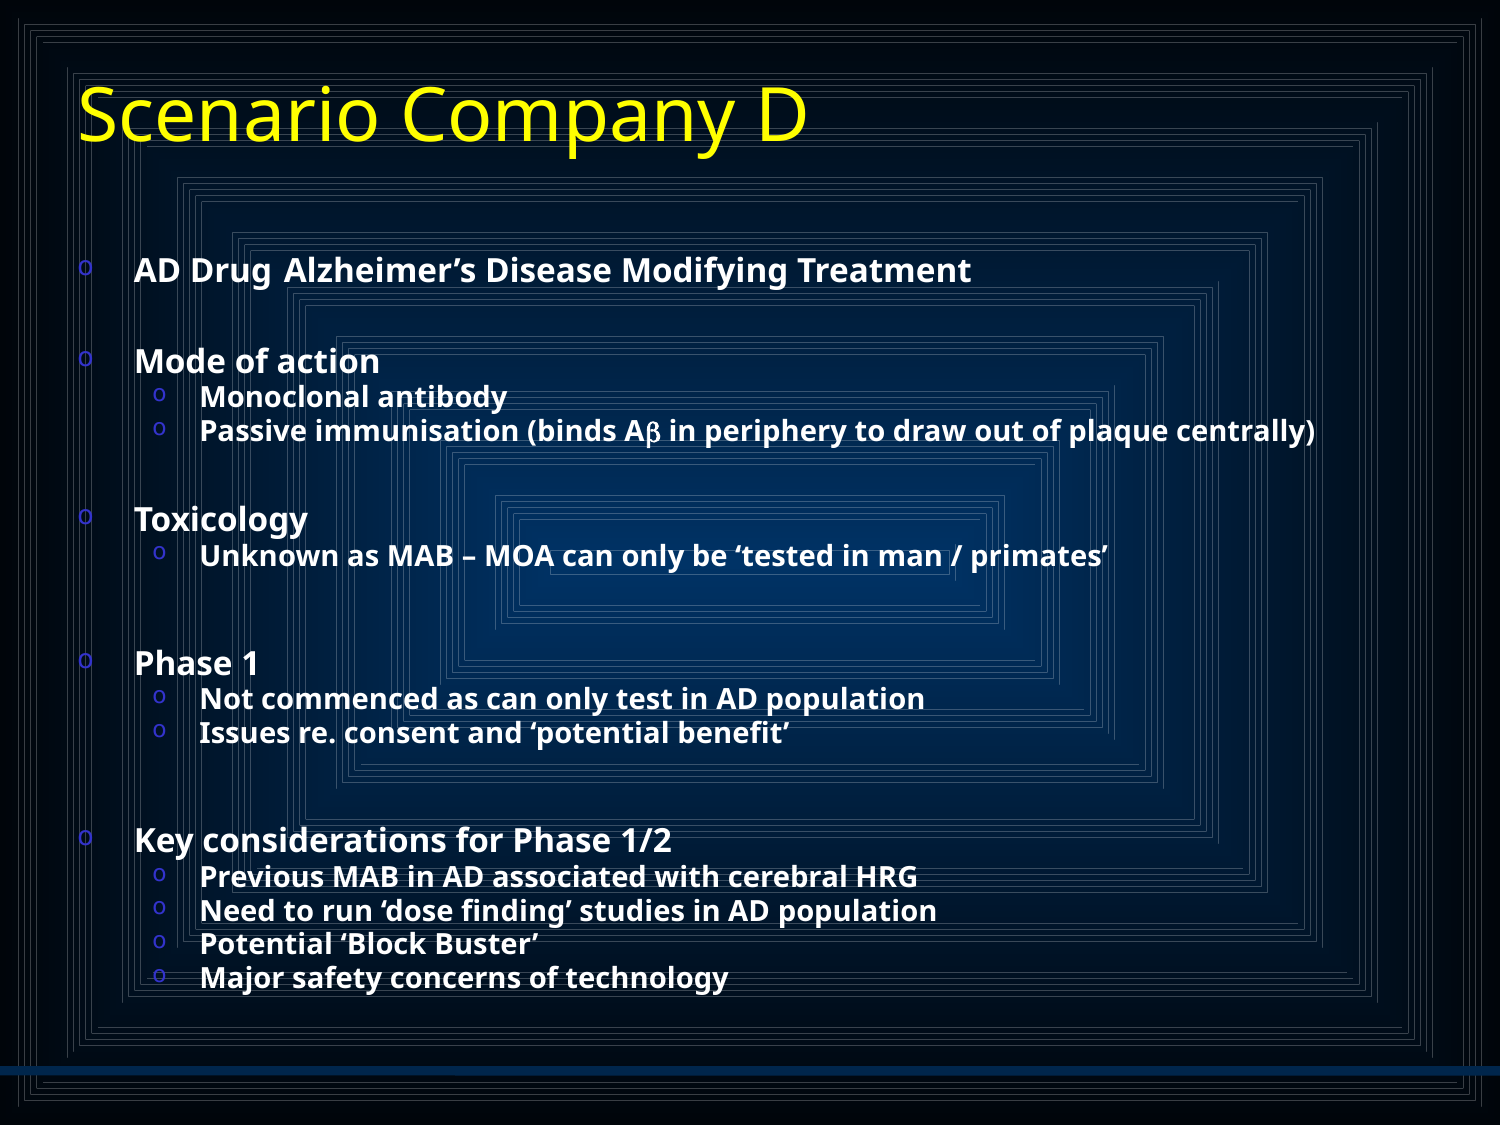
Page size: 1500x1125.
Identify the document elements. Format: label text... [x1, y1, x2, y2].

list AD Drug Alzheimer’s Disease Modifying Treatment Mode of action Monoclonal antibody Passive immunisation (binds Ab in periphery to draw out of plaque centrally) Toxicology Unknown as MAB – MOA can only be ‘tested in man / primates’ Phase 1 Not commenced as can only test in AD population Issues re. consent and ‘potential benefit’ Key considerations for Phase 1/2 Previous MAB in AD associated with cerebral HRG Need to run ‘dose finding’ studies in AD population Potential ‘Block Buster’ Major safety concerns of technology [62, 249, 1438, 1001]
title Scenario Company D [62, 68, 1438, 194]
